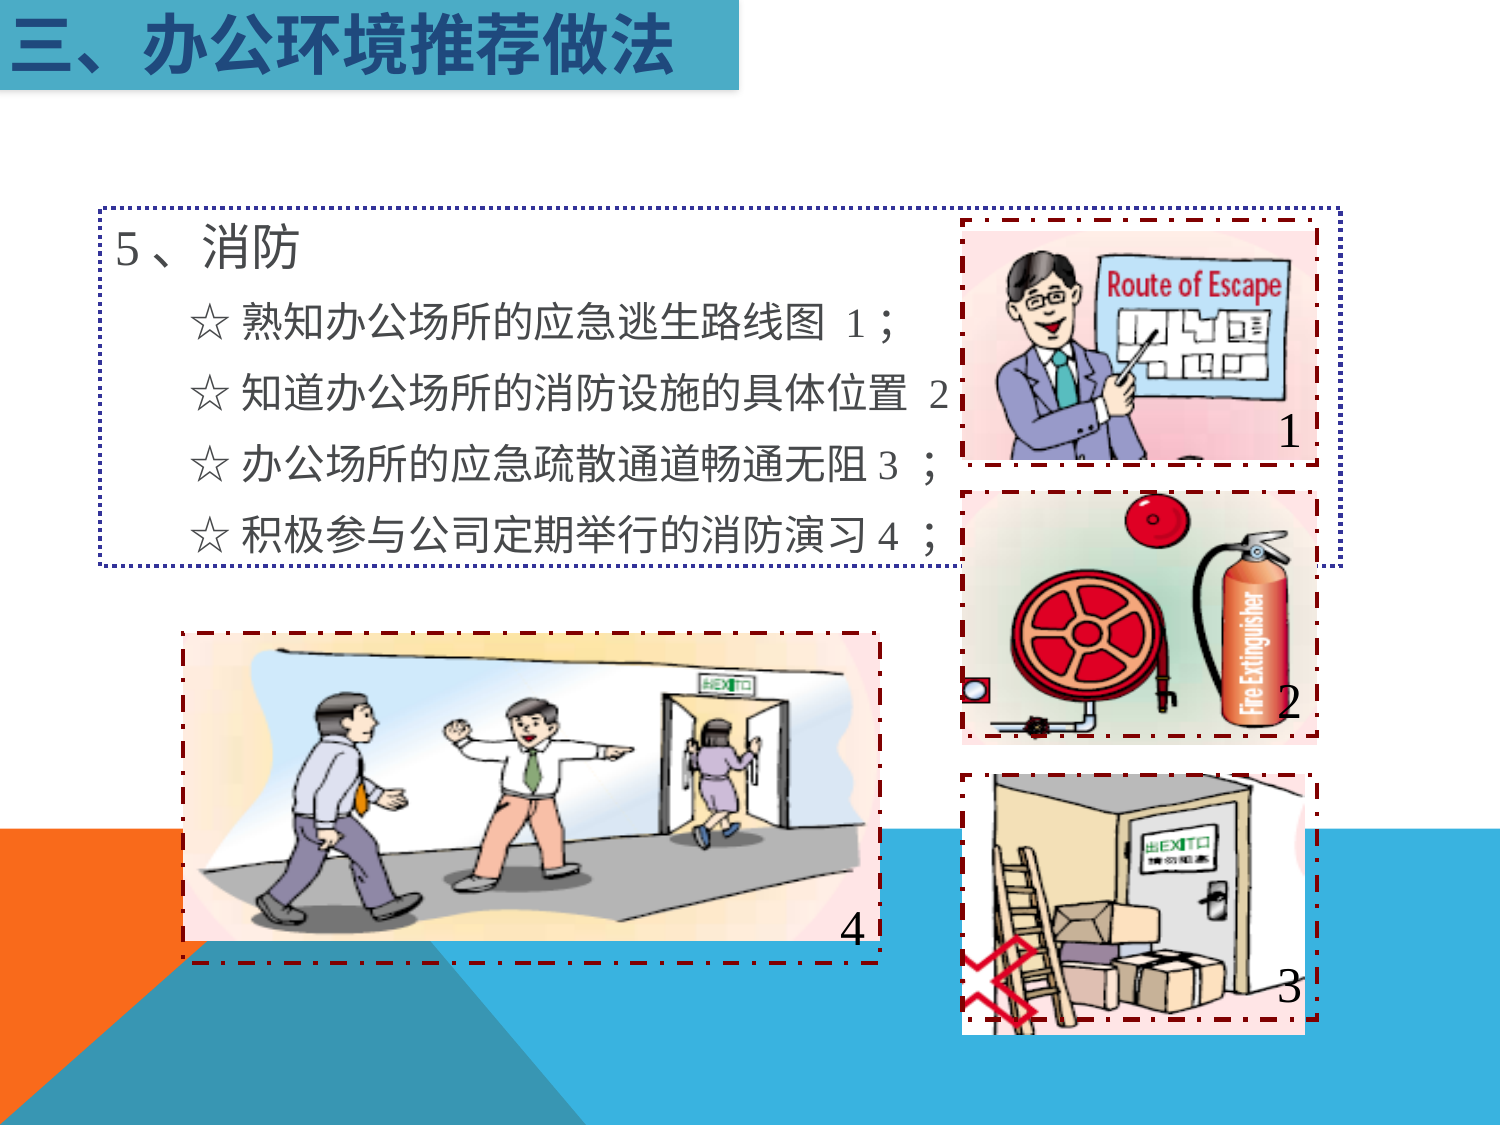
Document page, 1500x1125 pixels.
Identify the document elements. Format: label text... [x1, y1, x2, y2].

text_box 1 [962, 219, 1317, 231]
picture [962, 774, 1306, 1036]
picture [962, 231, 1318, 460]
picture [962, 491, 1318, 745]
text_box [0, 0, 739, 92]
text_box 4 [183, 948, 880, 963]
text_box 3 [1306, 774, 1317, 1020]
picture [182, 633, 881, 941]
text_box 5、消防 ☆熟知办公场所的应急逃生路线图 1； ☆知道办公场所的消防设施的具体位置 2； ☆办公场所的应急疏散通道畅通无阻3 ； ☆积极参与公司定期举行的消防演习4 ； [100, 207, 1341, 567]
